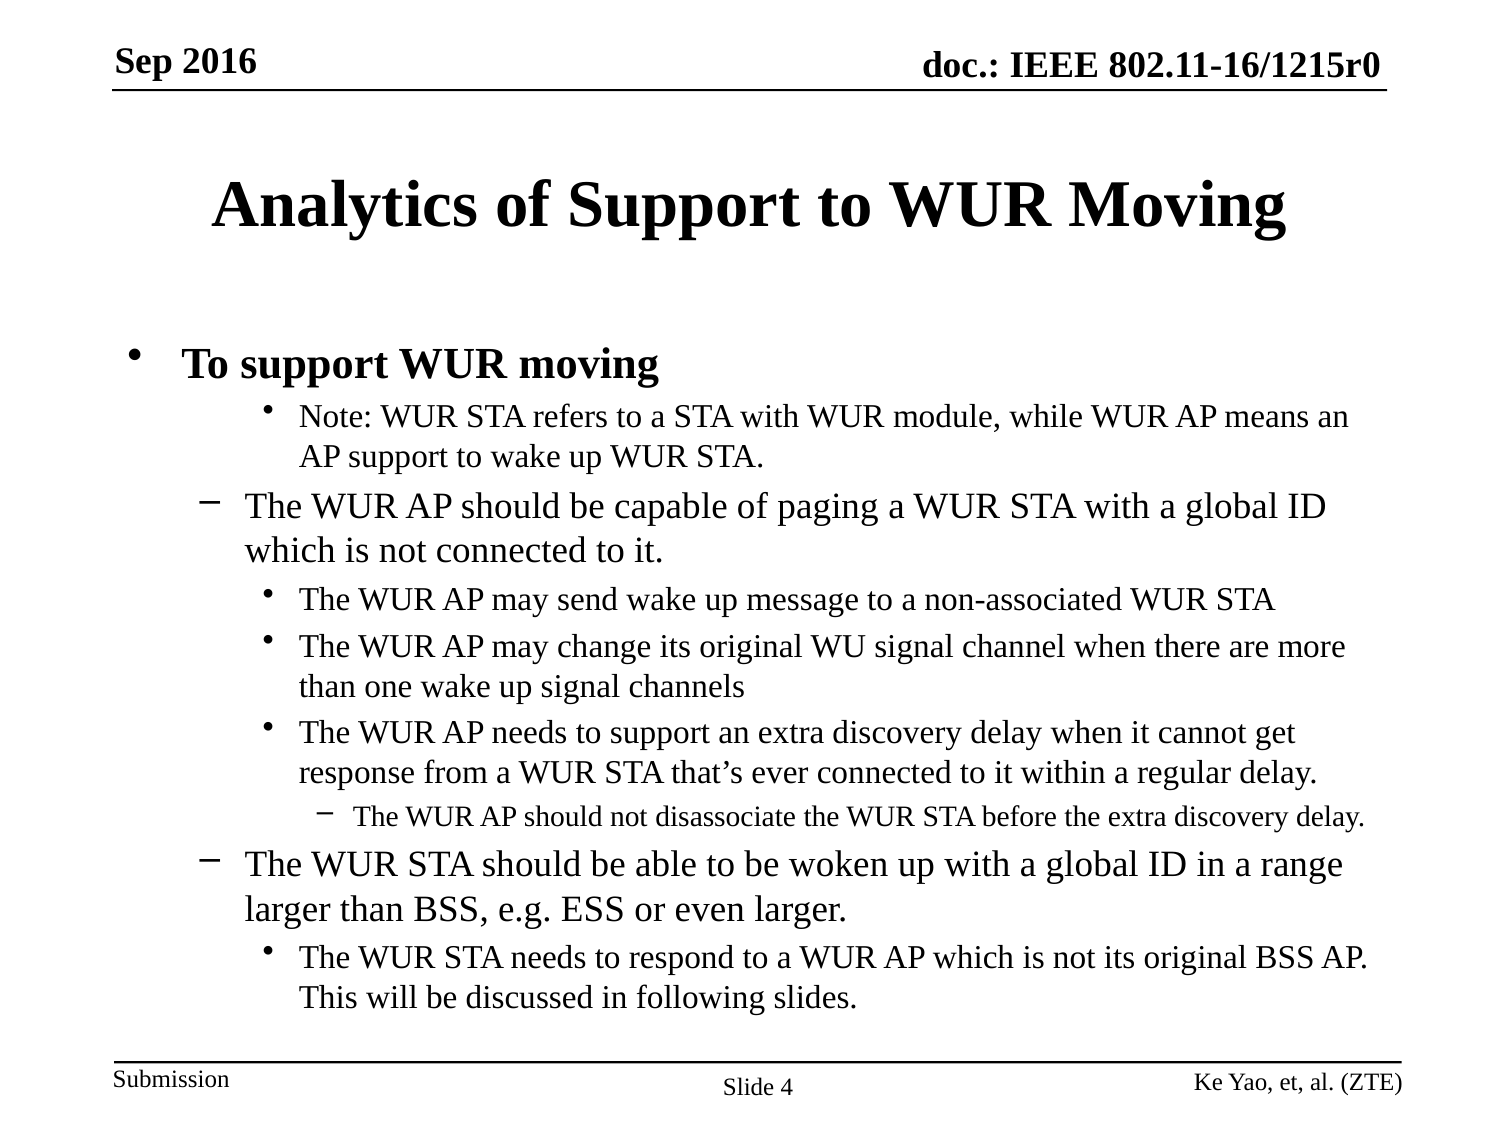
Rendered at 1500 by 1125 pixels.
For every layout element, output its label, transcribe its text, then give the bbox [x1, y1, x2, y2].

footer Ke Yao, et, al. (ZTE) [1113, 1066, 1418, 1095]
title Analytics of Support to WUR Moving [112, 112, 1388, 288]
list To support WUR moving Note: WUR STA refers to a STA with WUR module, while WUR AP means an AP support to wake up WUR STA. The WUR AP should be capable of paging a WUR STA with a global ID which is not connected to it. The WUR AP may send wake up message to a non-associated WUR STA The WUR AP may change its original WU signal channel when there are more than one wake up signal channels The WUR AP needs to support an extra discovery delay when it cannot get response from a WUR STA that’s ever connected to it within a regular delay. The WUR AP should not disassociate the WUR STA before the extra discovery delay. The WUR STA should be able to be woken up with a global ID in a range larger than BSS, e.g. ESS or even larger. The WUR STA needs to respond to a WUR AP which is not its original BSS AP. This will be discussed in following slides. [112, 326, 1388, 1032]
slide_number Slide 4 [714, 1070, 802, 1101]
